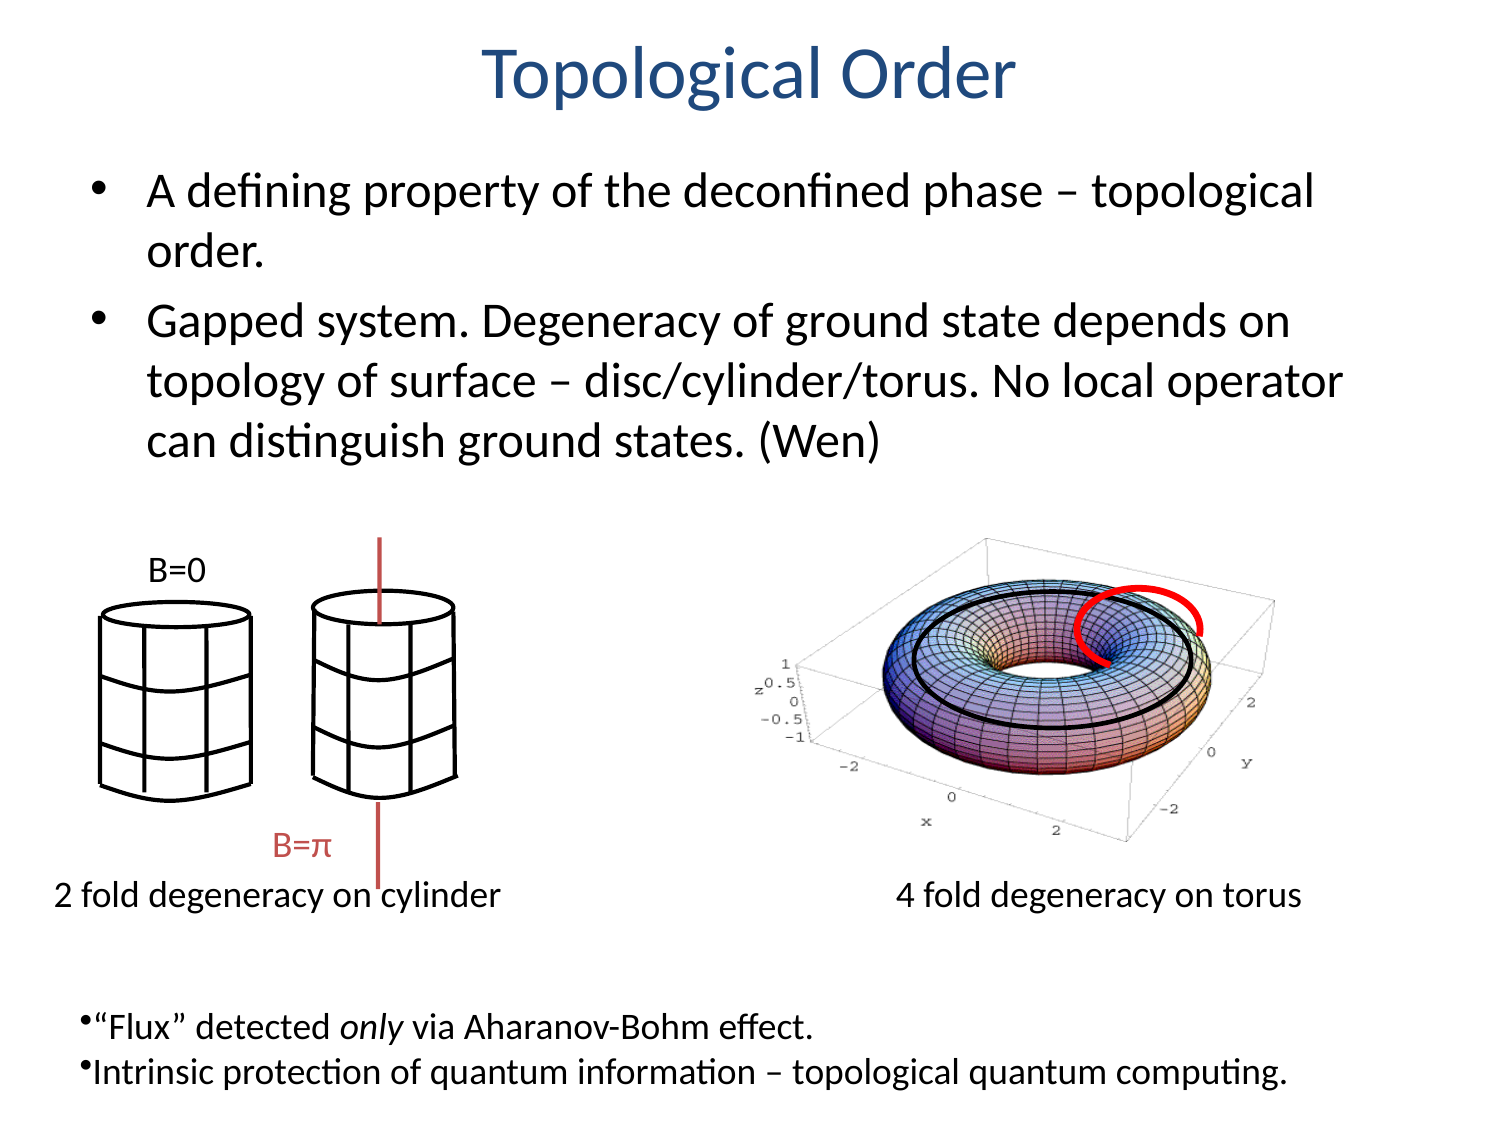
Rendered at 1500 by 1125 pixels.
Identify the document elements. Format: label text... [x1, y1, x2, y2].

text_box “Flux” detected only via Aharanov-Bohm effect. Intrinsic protection of quantum information – topological quantum computing. [64, 994, 1305, 1100]
title Topological Order [75, 0, 1425, 138]
text_box 2 fold degeneracy on cylinder [38, 862, 588, 923]
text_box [749, 537, 1276, 843]
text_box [99, 537, 459, 890]
text_box 4 fold degeneracy on torus [881, 862, 1318, 923]
list A defining property of the deconfined phase – topological order. Gapped system. Degeneracy of ground state depends on topology of surface – disc/cylinder/torus. No local operator can distinguish ground states. (Wen) [75, 149, 1425, 803]
